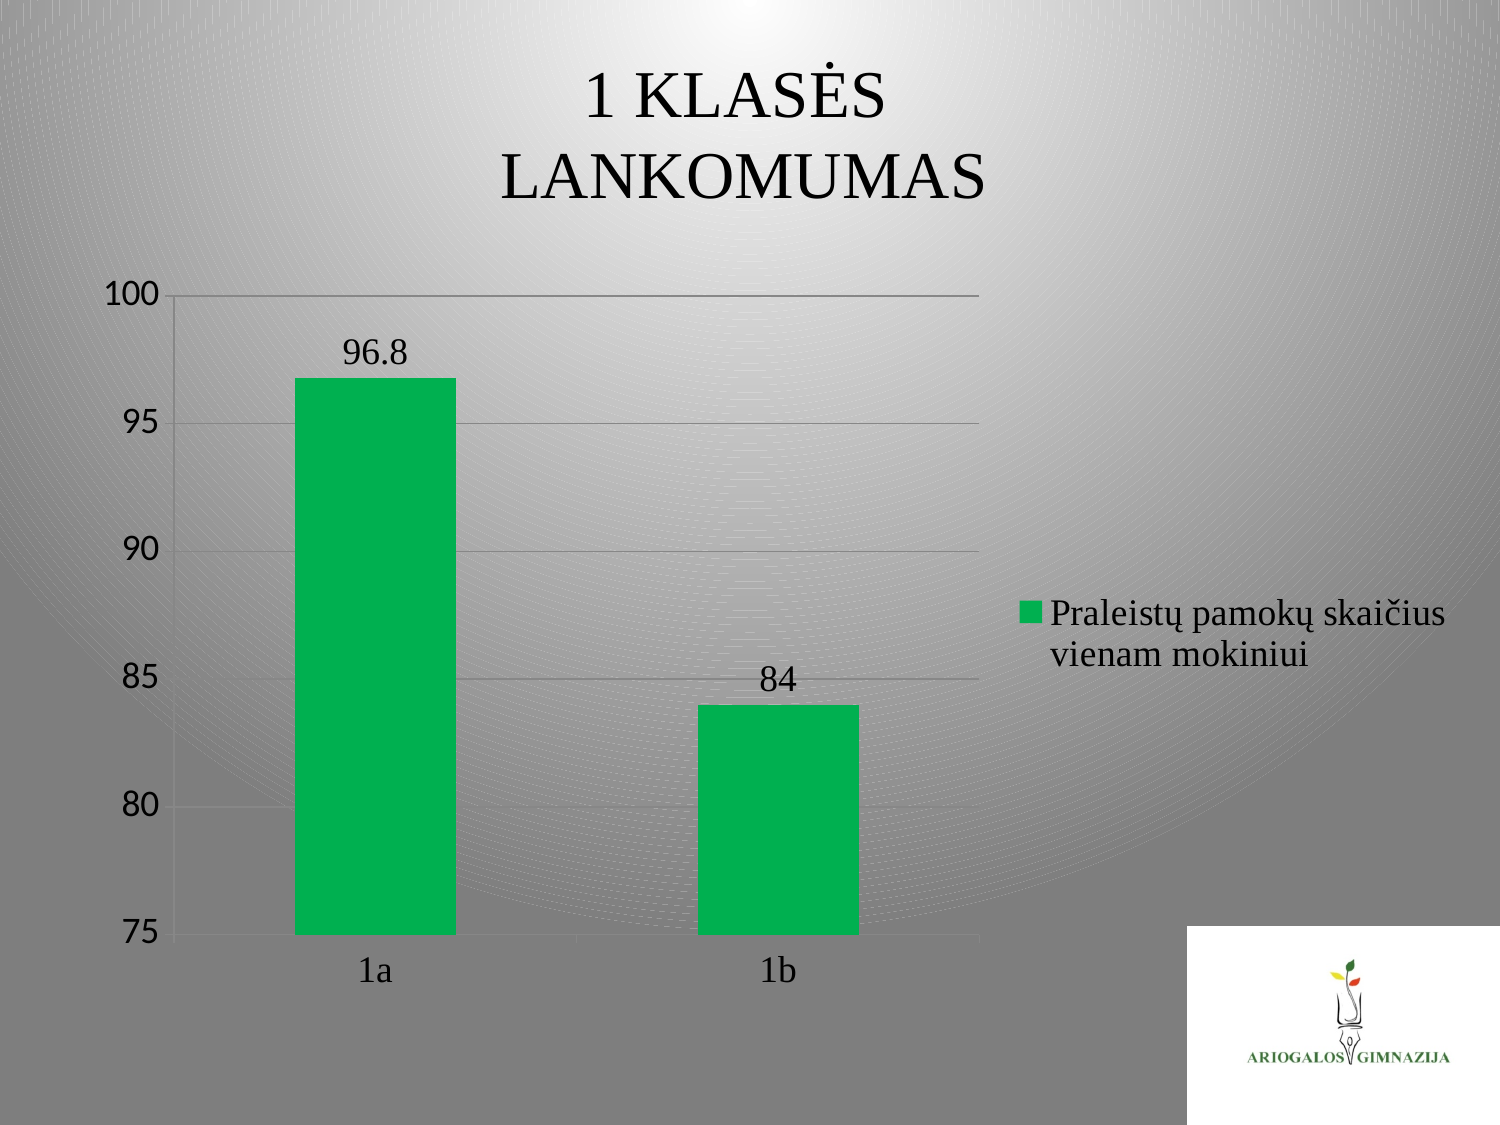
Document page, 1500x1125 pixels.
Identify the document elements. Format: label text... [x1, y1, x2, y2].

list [1186, 926, 1500, 1125]
title 1 KLASĖS LANKOMUMAS [41, 42, 1447, 220]
chart [74, 262, 1471, 1006]
